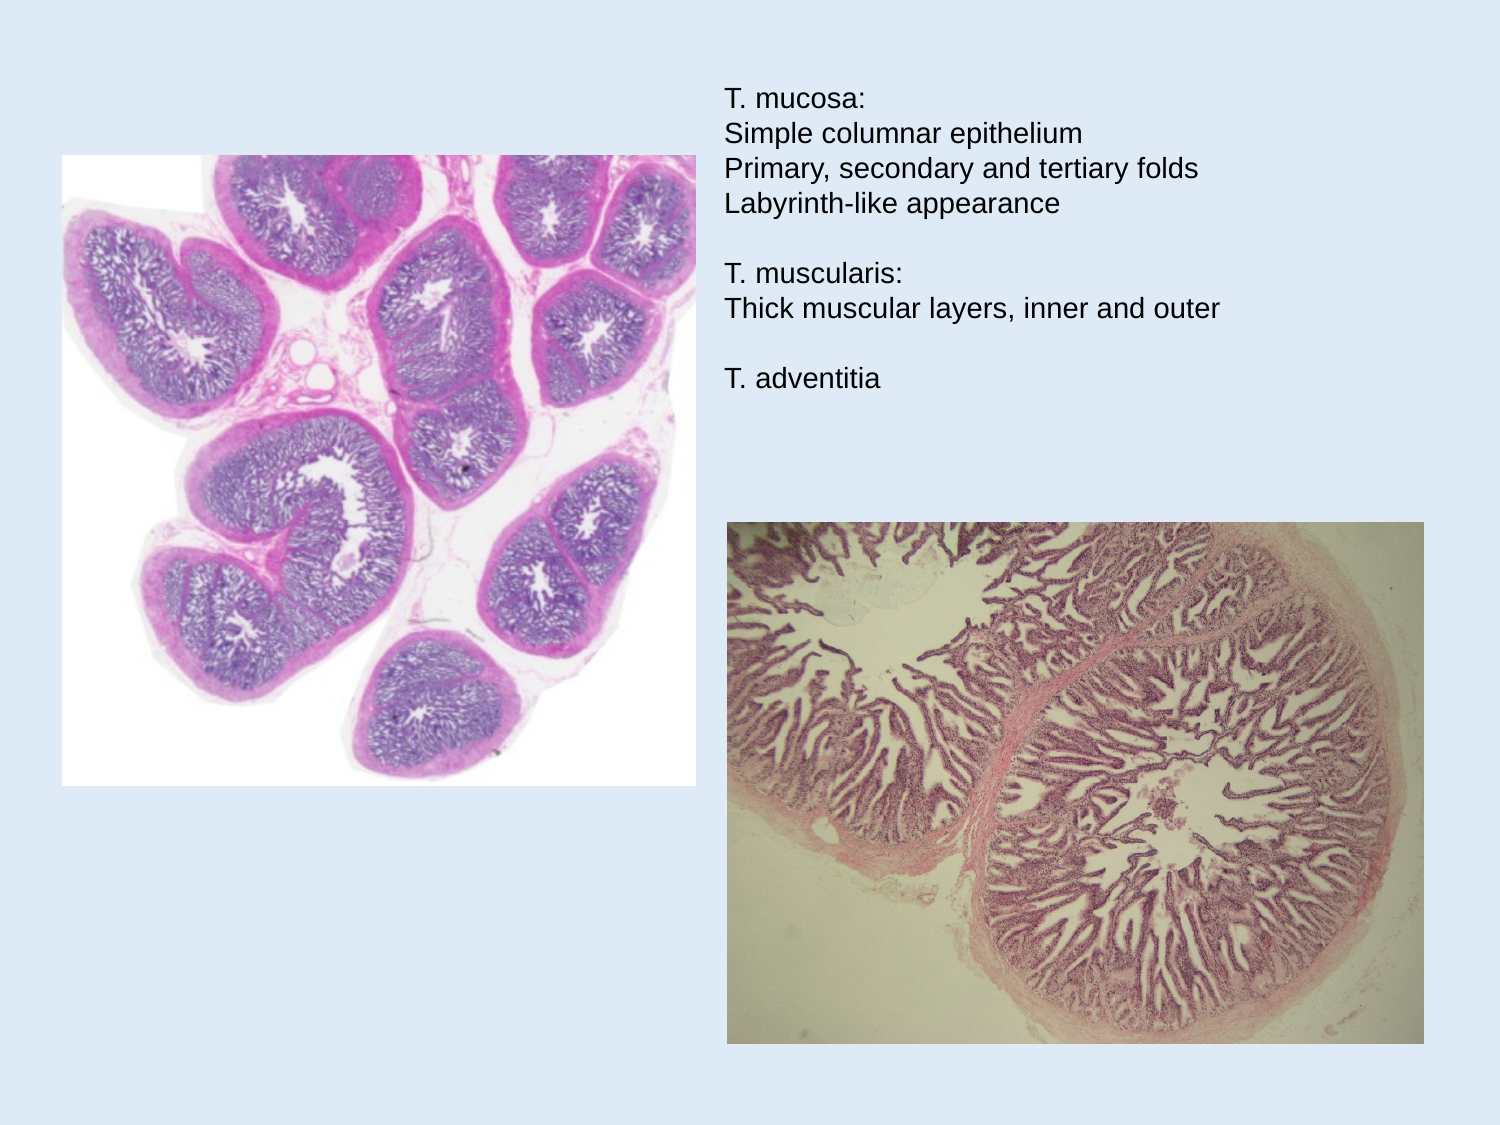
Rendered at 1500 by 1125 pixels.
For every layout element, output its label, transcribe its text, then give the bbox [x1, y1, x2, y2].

picture [727, 522, 1424, 1044]
picture [61, 155, 696, 786]
text_box T. mucosa: Simple columnar epithelium Primary, secondary and tertiary folds Labyrinth-like appearance T. muscularis: Thick muscular layers, inner and outer T. adventitia [709, 71, 1237, 447]
